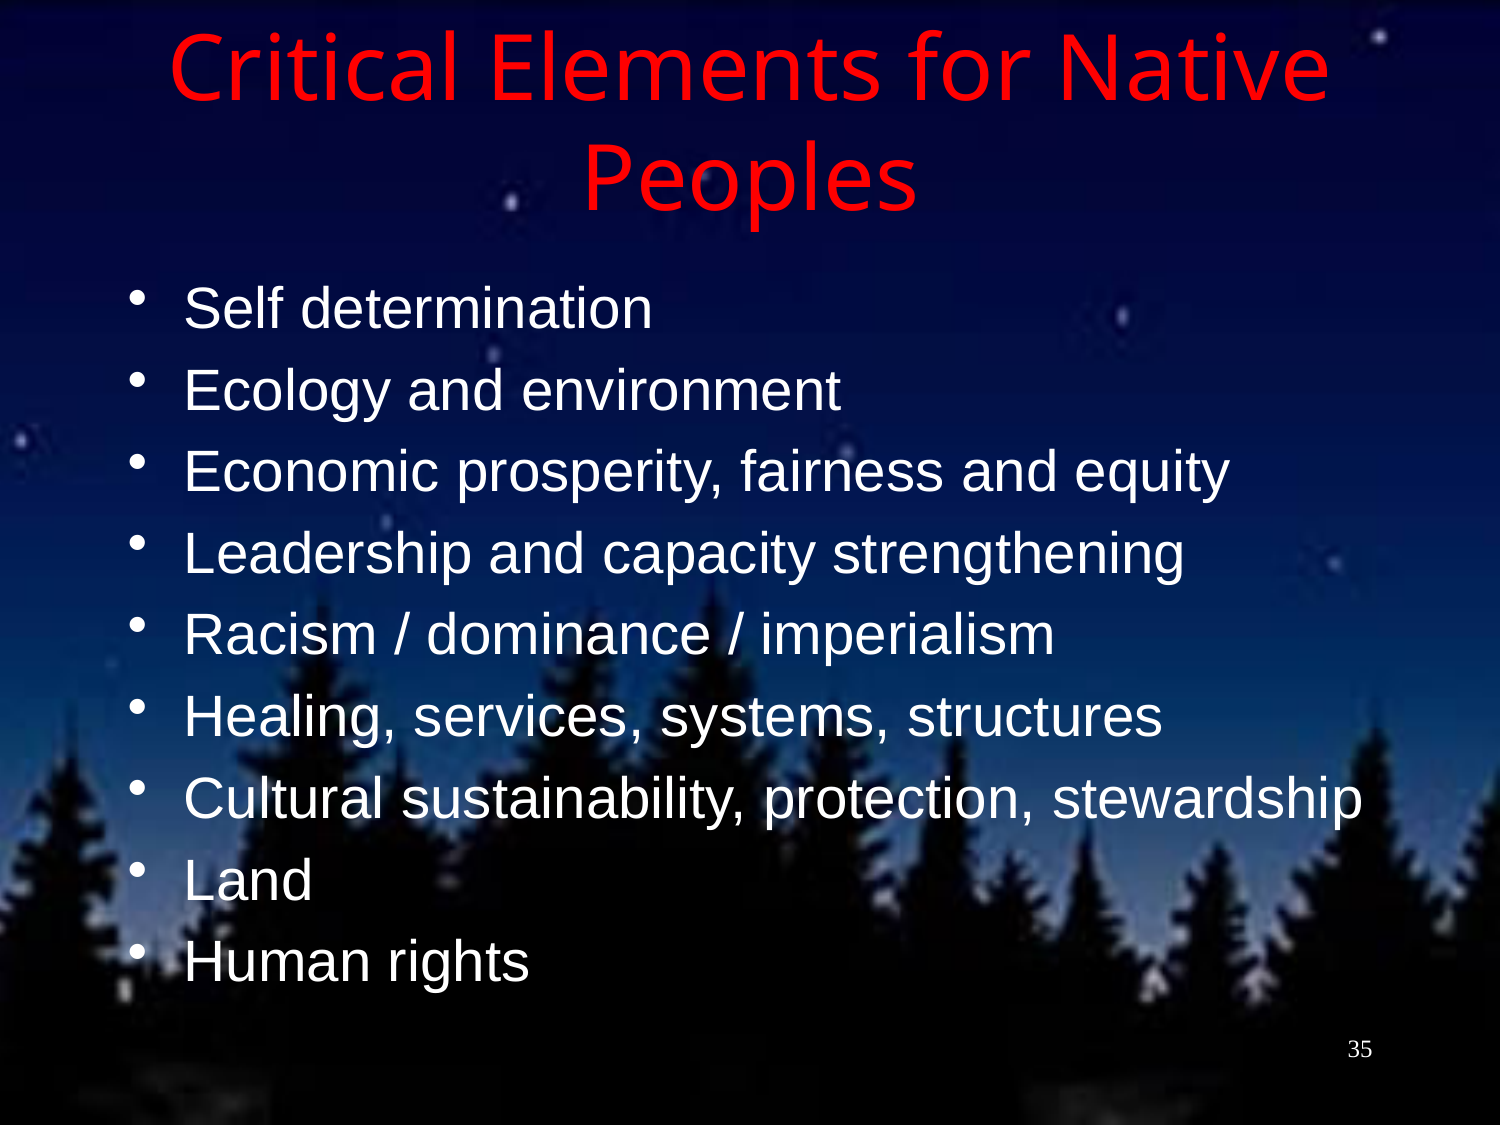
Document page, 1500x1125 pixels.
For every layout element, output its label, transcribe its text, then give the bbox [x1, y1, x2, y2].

list Self determination Ecology and environment Economic prosperity, fairness and equity Leadership and capacity strengthening Racism / dominance / imperialism Healing, services, systems, structures Cultural sustainability, protection, stewardship Land Human rights [112, 262, 1388, 1001]
picture [0, 238, 1500, 1125]
slide_number 35 [1074, 1024, 1388, 1101]
title Critical Elements for Native Peoples [0, 0, 1500, 238]
